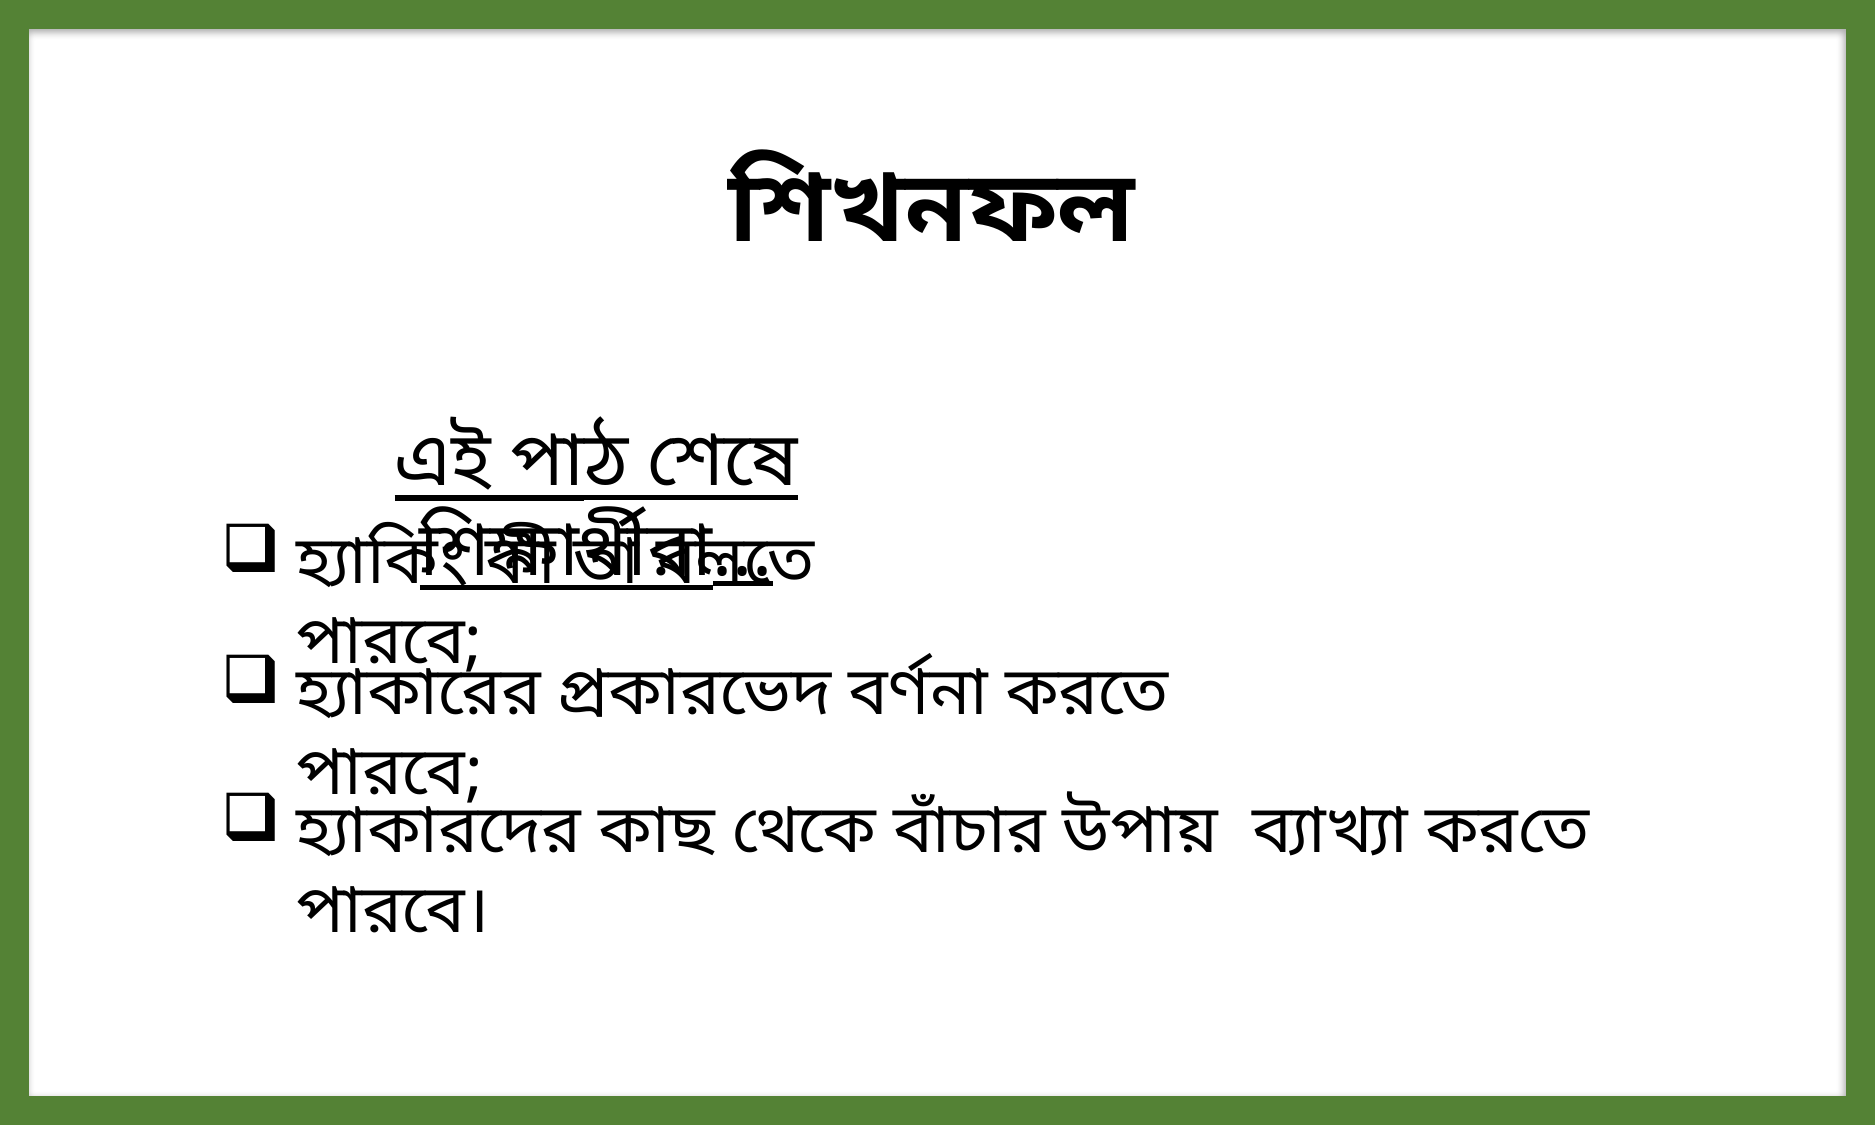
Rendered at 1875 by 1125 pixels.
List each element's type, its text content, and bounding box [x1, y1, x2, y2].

text_box হ্যাকারের প্রকারভেদ বর্ণনা করতে পারবে; [207, 640, 1310, 778]
text_box হ্যাকিং কী তা বলতে পারবে; [207, 509, 915, 640]
text_box শিখনফল [493, 134, 1371, 269]
text_box হ্যাকারদের কাছ থেকে বাঁচার উপায় ব্যাখ্যা করতে পারবে। [207, 778, 1667, 953]
text_box এই পাঠ শেষে শিক্ষার্থীরা... [242, 402, 950, 598]
